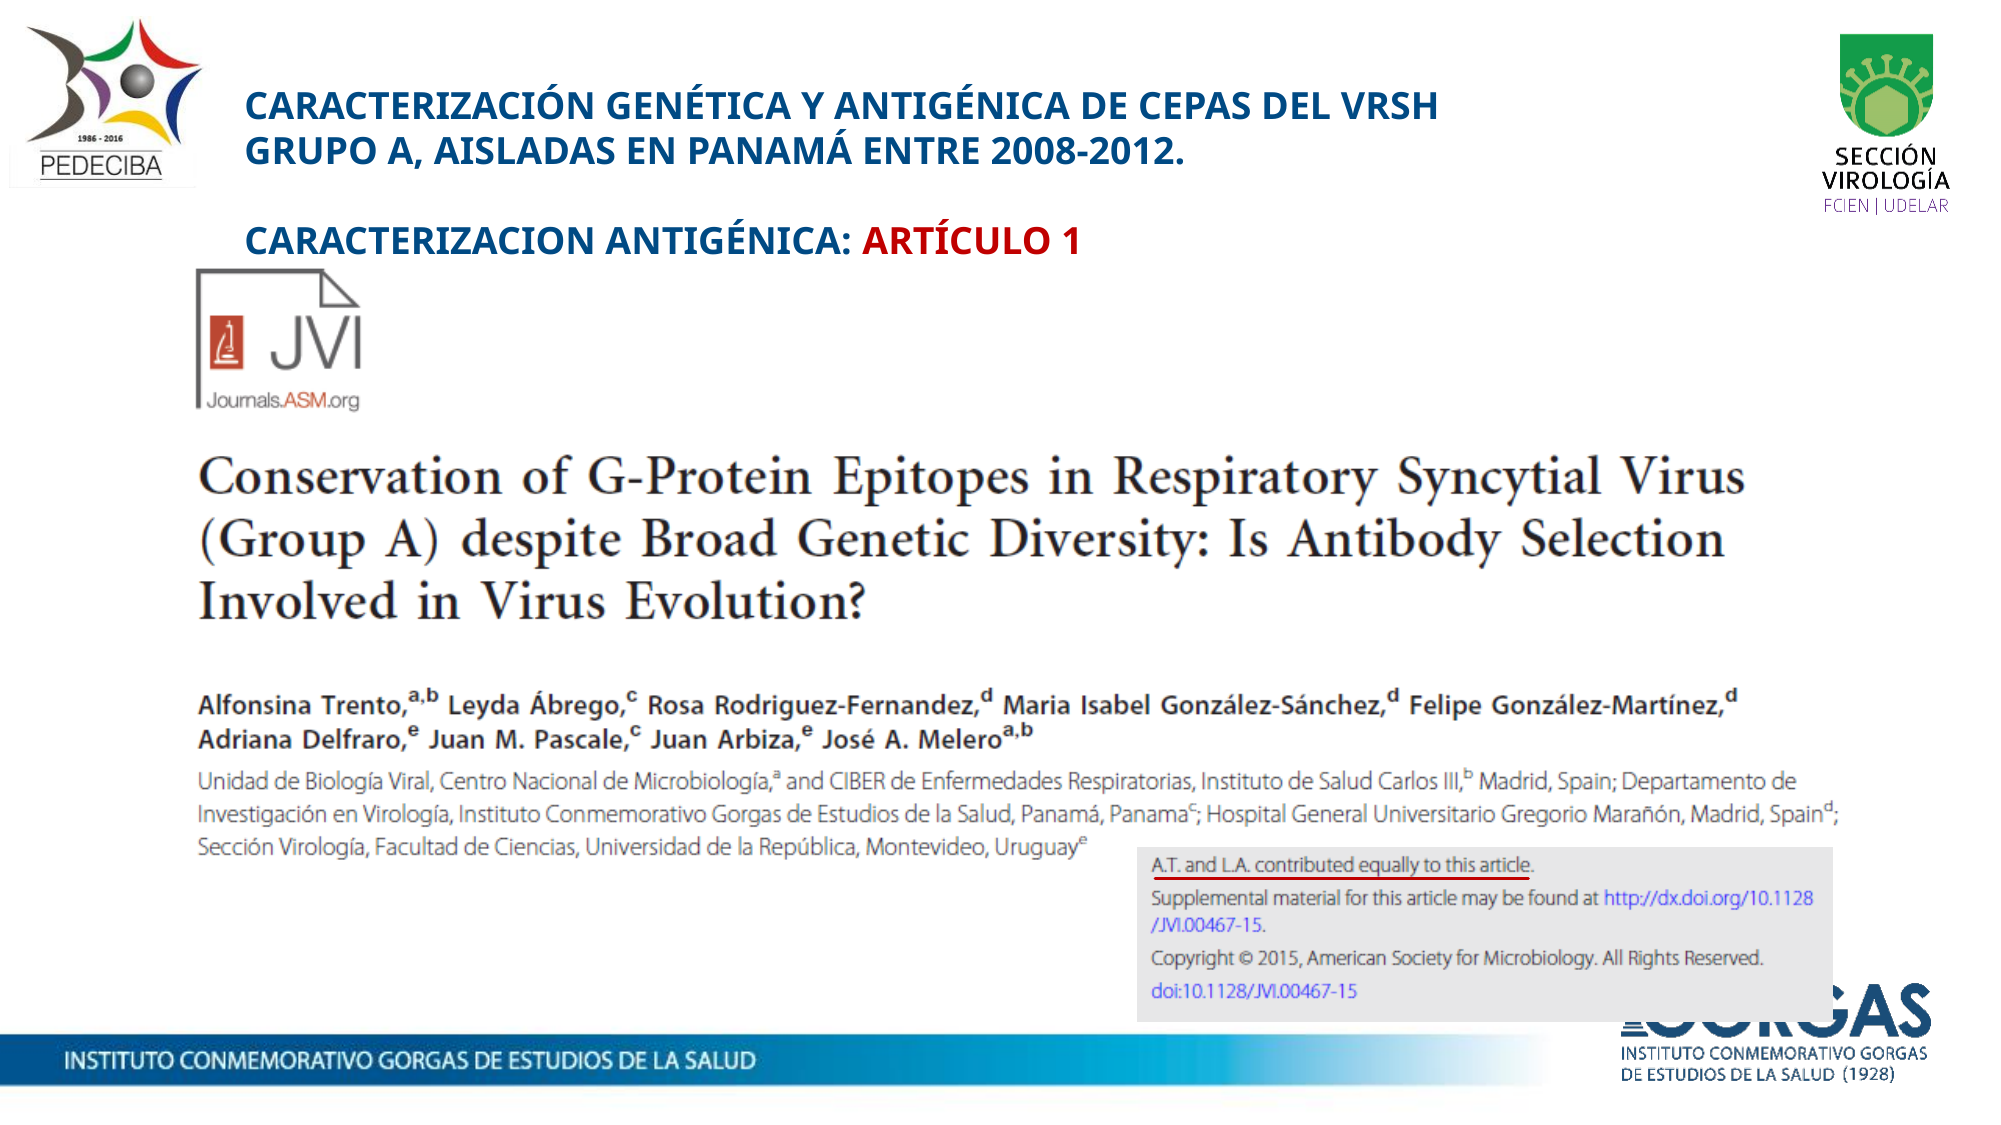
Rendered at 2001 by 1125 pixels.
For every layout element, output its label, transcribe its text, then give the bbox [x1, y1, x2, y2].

picture [0, 0, 1985, 1125]
text_box CARACTERIZACIÓN GENÉTICA Y ANTIGÉNICA DE CEPAS DEL VRSH GRUPO A, AISLADAS EN PANAMÁ ENTRE 2008-2012. CARACTERIZACION ANTIGÉNICA: ARTÍCULO 1 [229, 74, 1529, 232]
